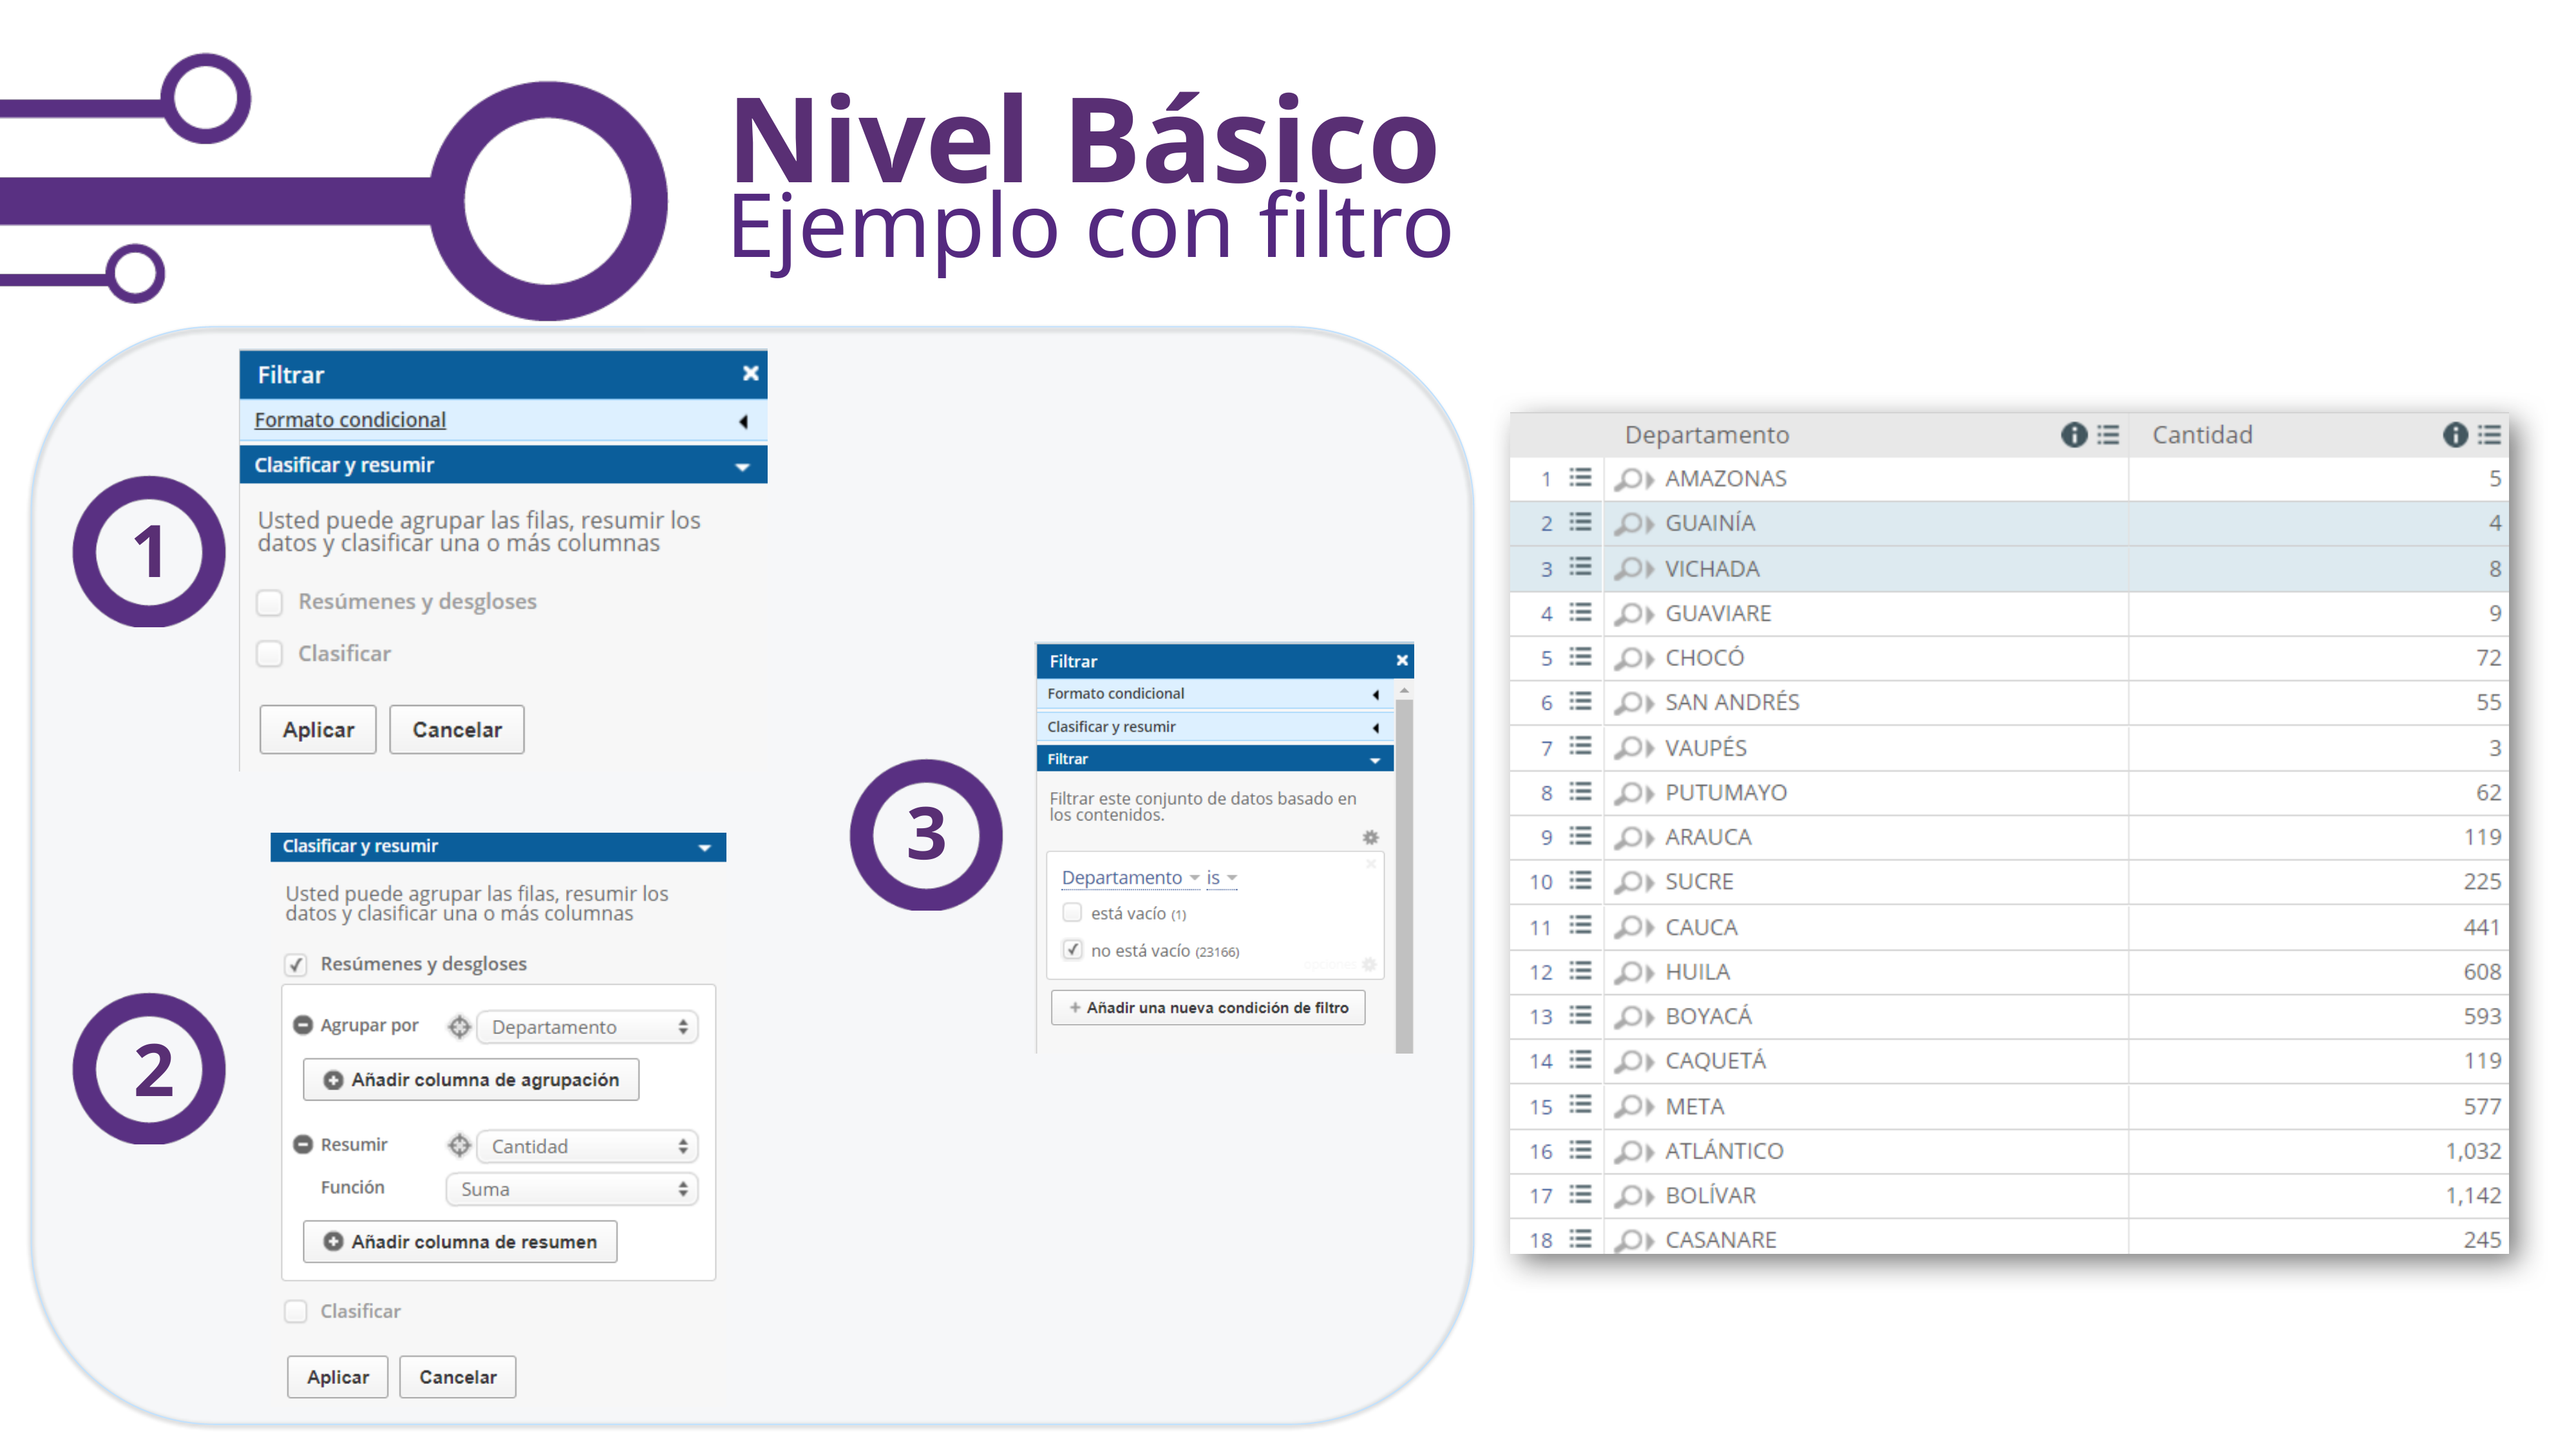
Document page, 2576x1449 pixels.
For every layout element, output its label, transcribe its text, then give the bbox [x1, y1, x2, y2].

picture [1510, 412, 2509, 1254]
picture [68, 985, 228, 1144]
text_box Ejemplo con filtro [711, 153, 2249, 290]
picture [0, 0, 768, 772]
text_box [31, 327, 1474, 1425]
picture [1034, 641, 1414, 1054]
picture [844, 751, 1005, 911]
text_box Nivel Básico [711, 49, 2186, 153]
picture [68, 468, 228, 627]
picture [270, 833, 727, 1408]
